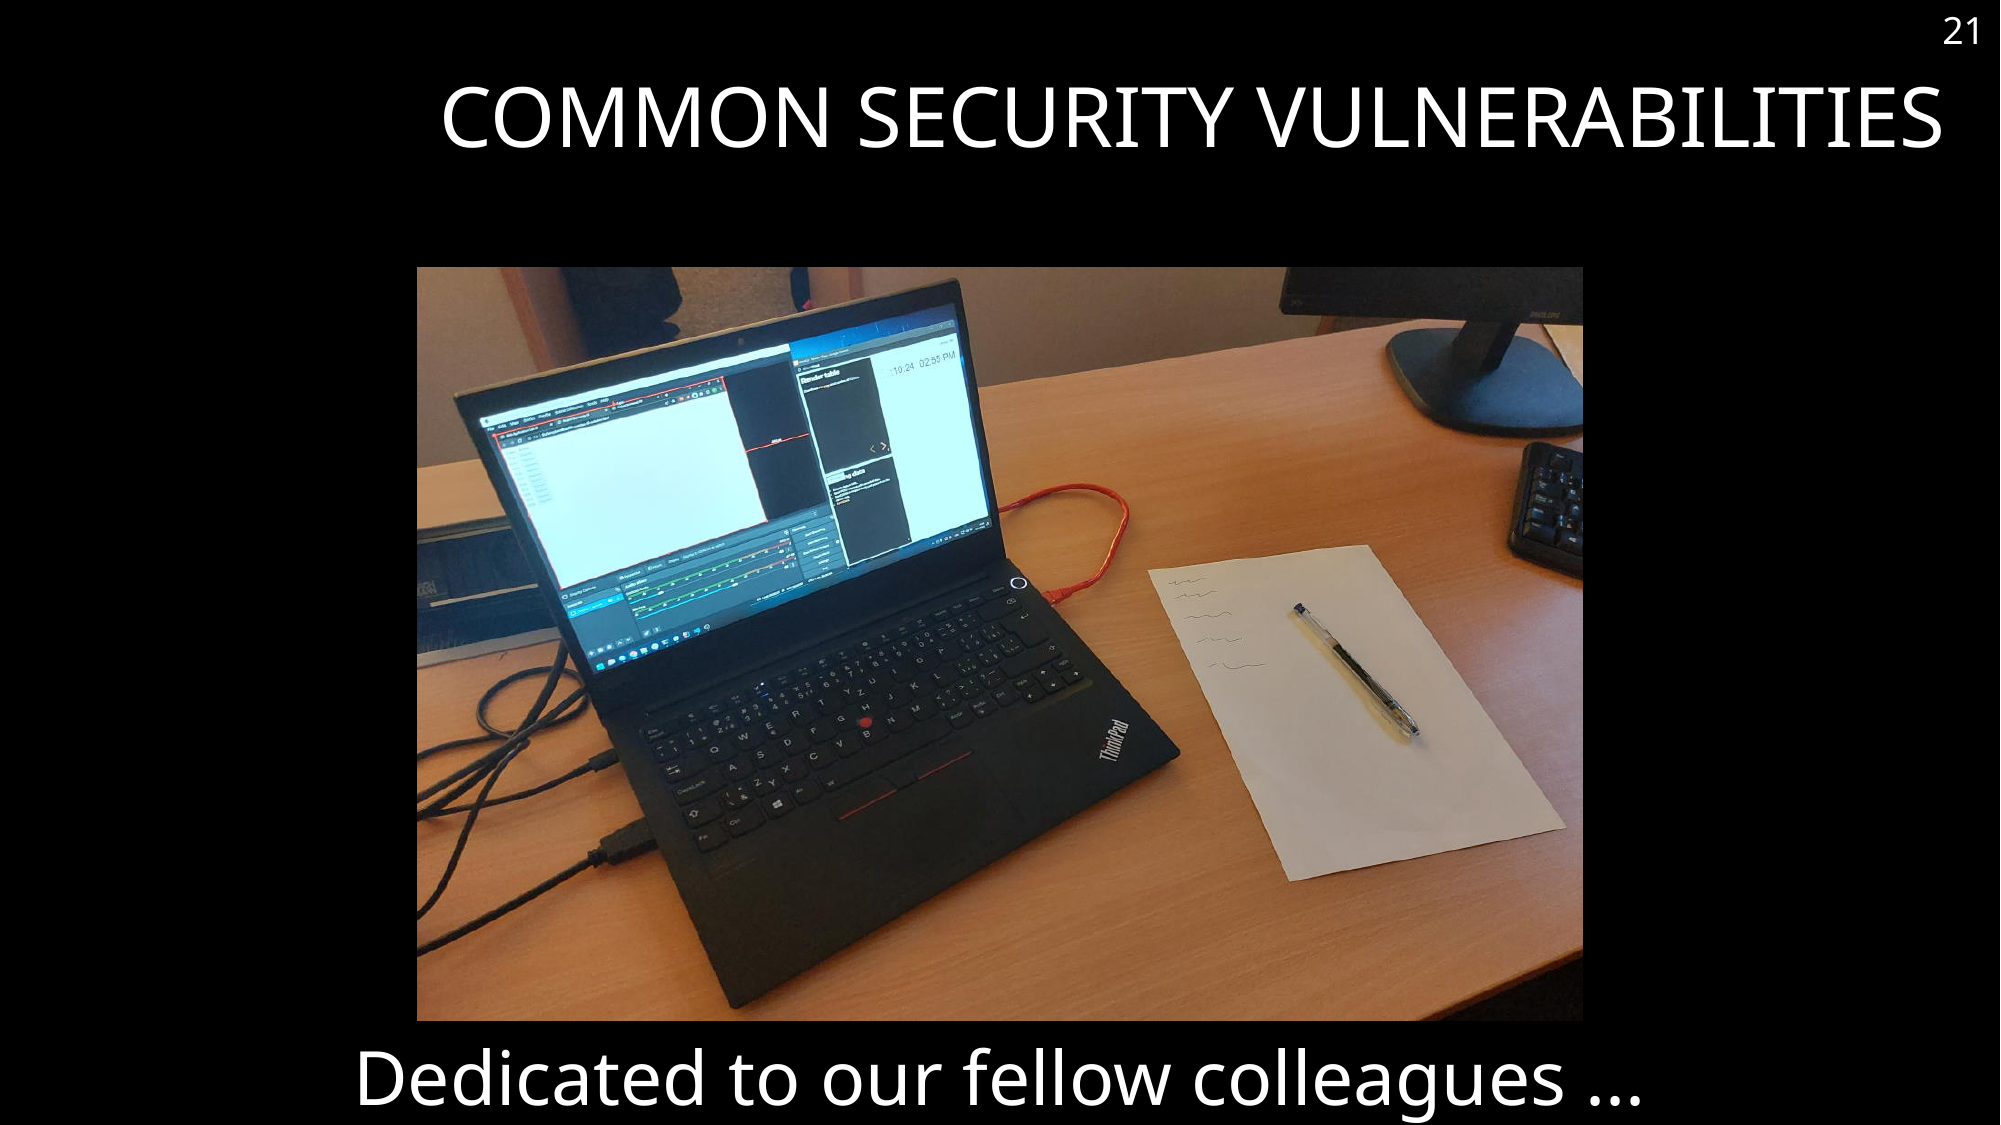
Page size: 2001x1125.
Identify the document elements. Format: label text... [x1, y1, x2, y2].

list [416, 266, 1584, 1022]
title Common Security Vulnerabilities [39, 68, 1961, 281]
text_box Dedicated to our fellow colleagues ... [0, 1023, 2000, 1125]
slide_number 21 [1567, 0, 2000, 60]
